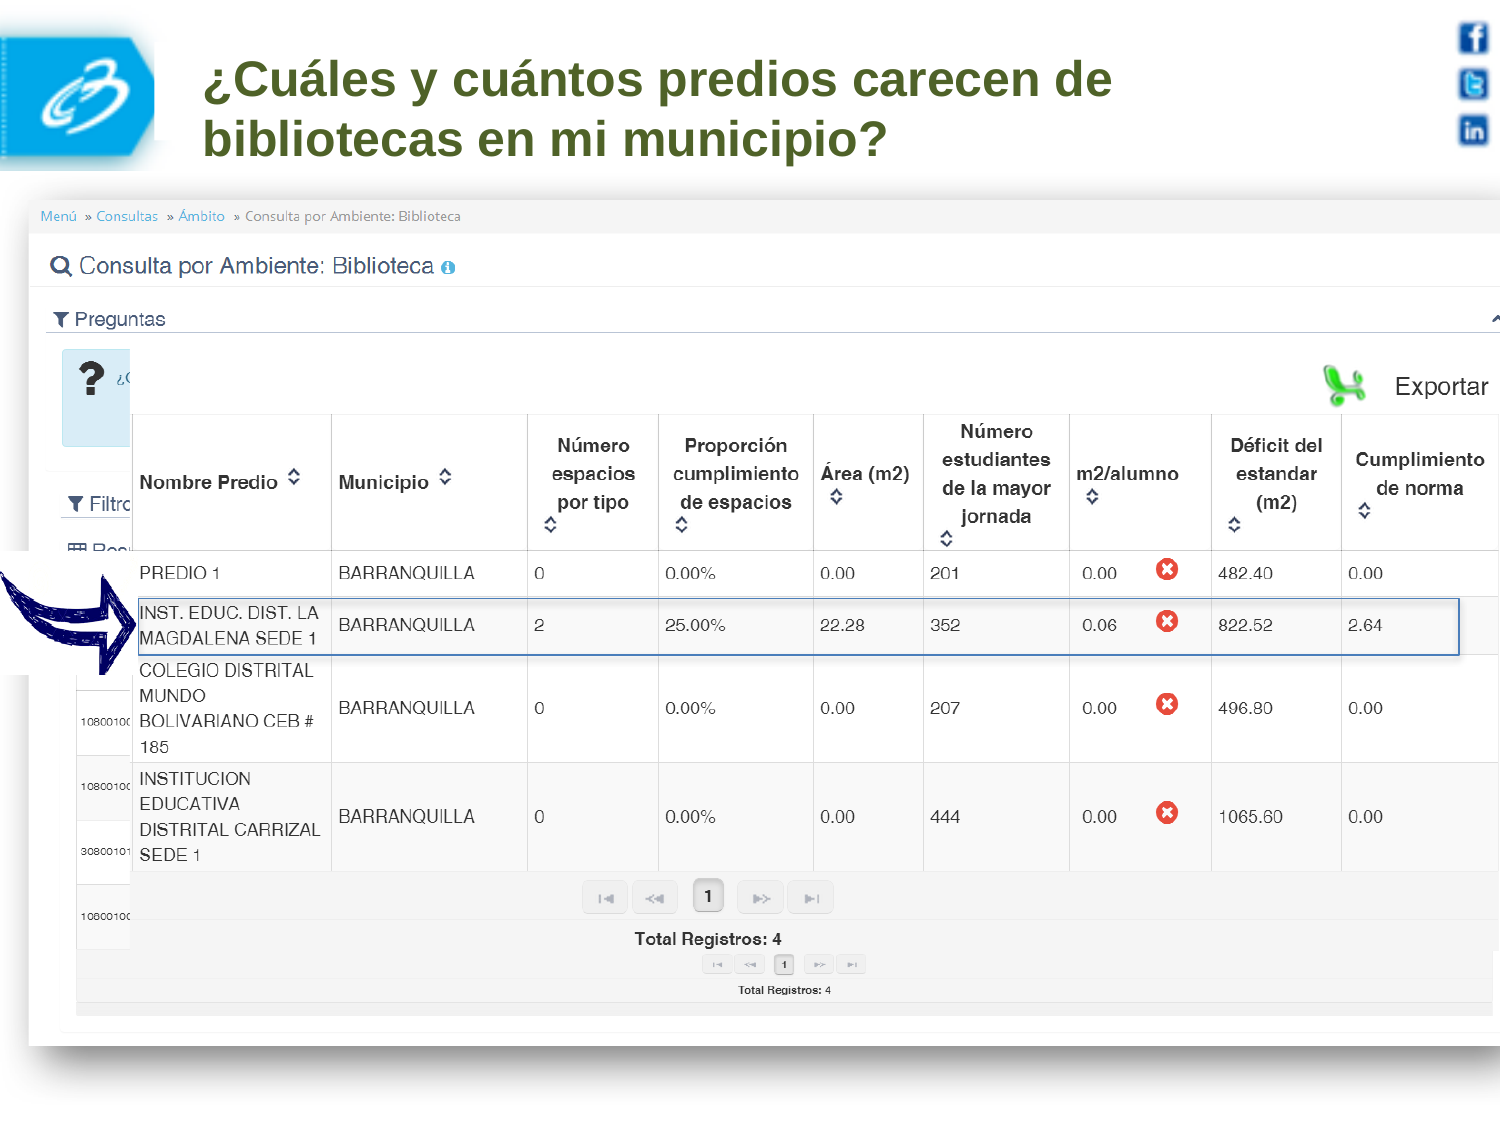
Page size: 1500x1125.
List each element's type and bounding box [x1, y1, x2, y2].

picture [0, 171, 1500, 1125]
text_box [0, 0, 1500, 171]
